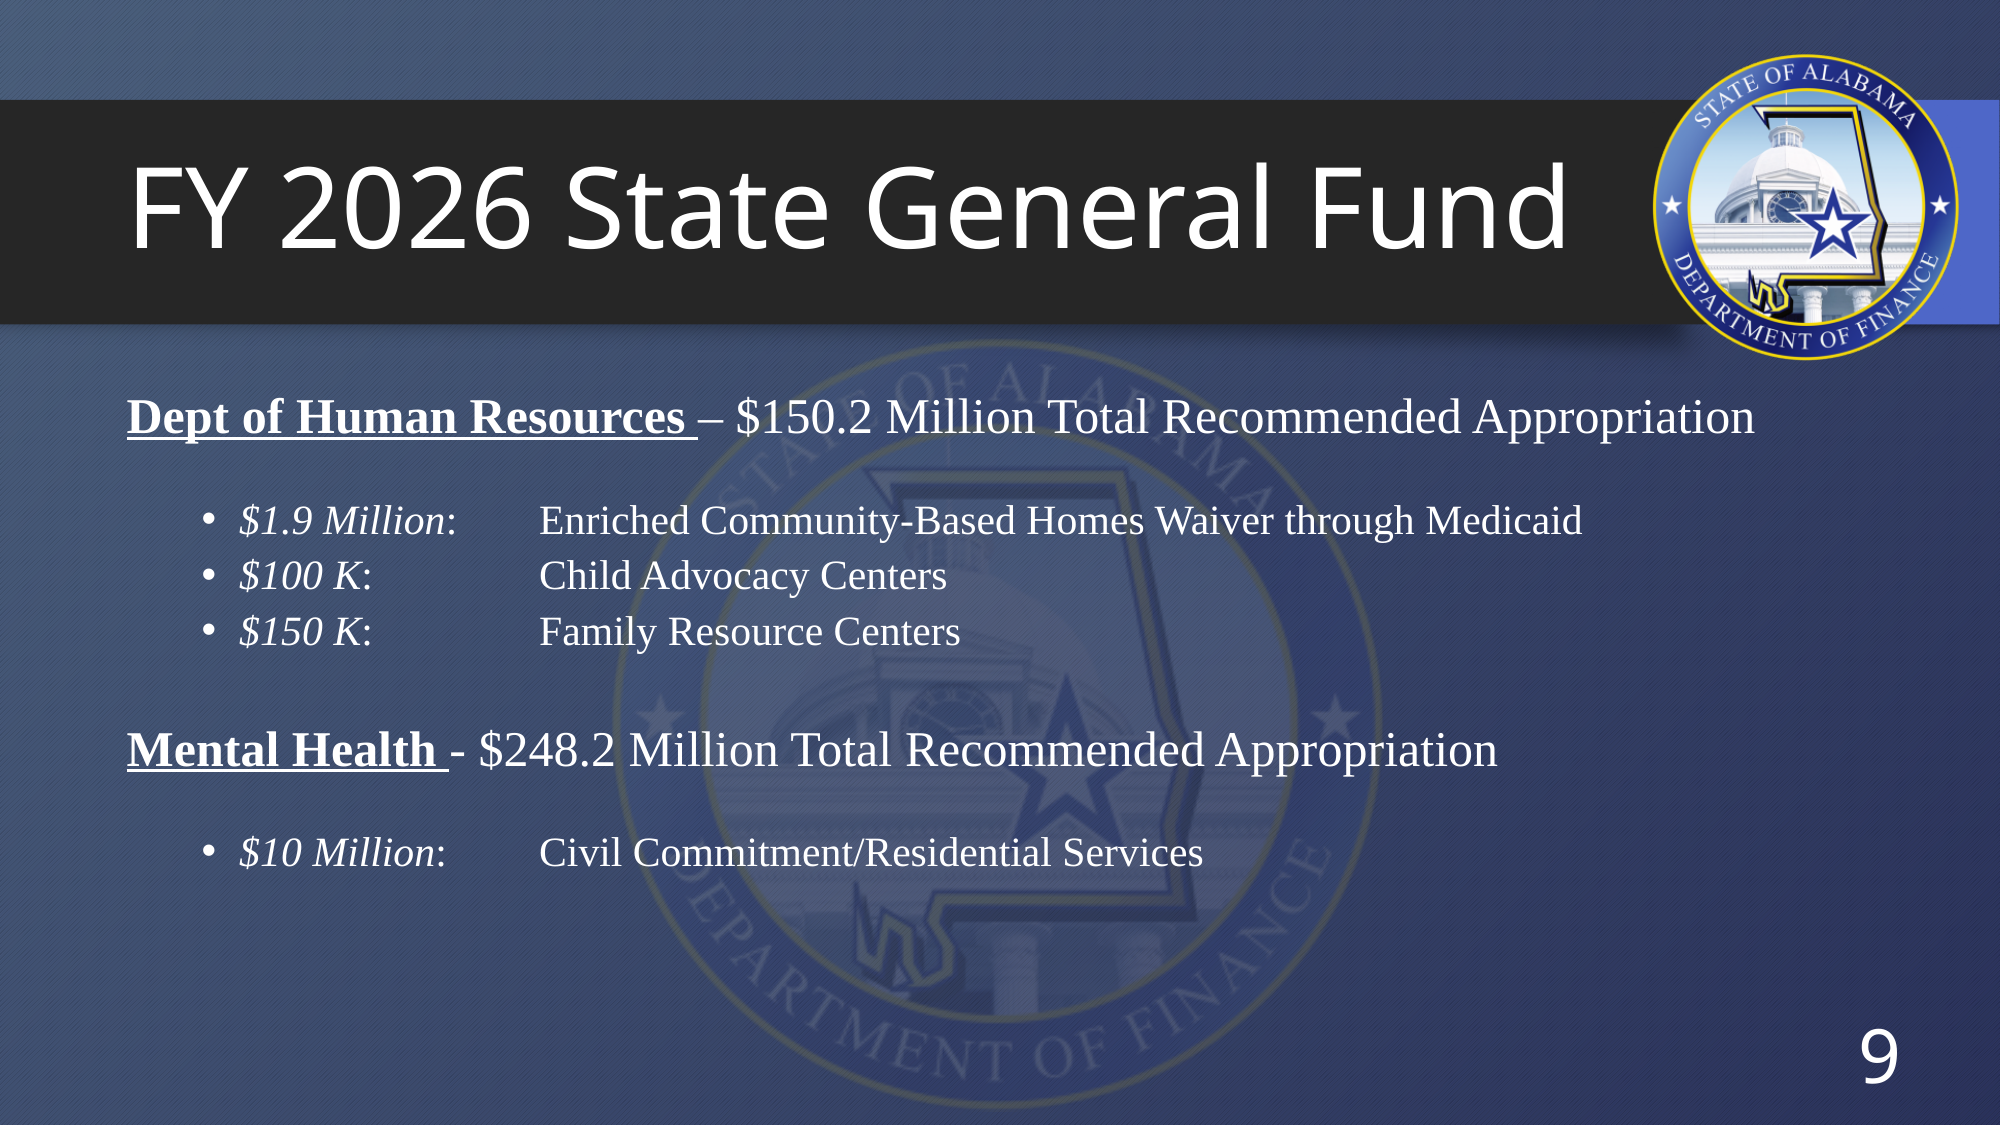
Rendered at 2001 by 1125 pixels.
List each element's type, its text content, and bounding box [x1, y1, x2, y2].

slide_number 9 [1844, 1007, 1961, 1112]
list Dept of Human Resources – $150.2 Million Total Recommended Appropriation $1.9 Million: Enriched Community-Based Homes Waiver through Medicaid $100 K: Child Advocacy Centers $150 K: Family Resource Centers Mental Health - $248.2 Million Total Recommended Appropriation $10 Million: Civil Commitment/Residential Services [111, 383, 611, 1046]
picture [0, 52, 2000, 1112]
title FY 2026 State General Fund [111, 123, 1652, 301]
list Dept of Human Resources – $150.2 Million Total Recommended Appropriation $1.9 Million: Enriched Community-Based Homes Waiver through Medicaid $100 K: Child Advocacy Centers $150 K: Family Resource Centers Mental Health - $248.2 Million Total Recommended Appropriation $10 Million: Civil Commitment/Residential Services [1389, 383, 1806, 1046]
